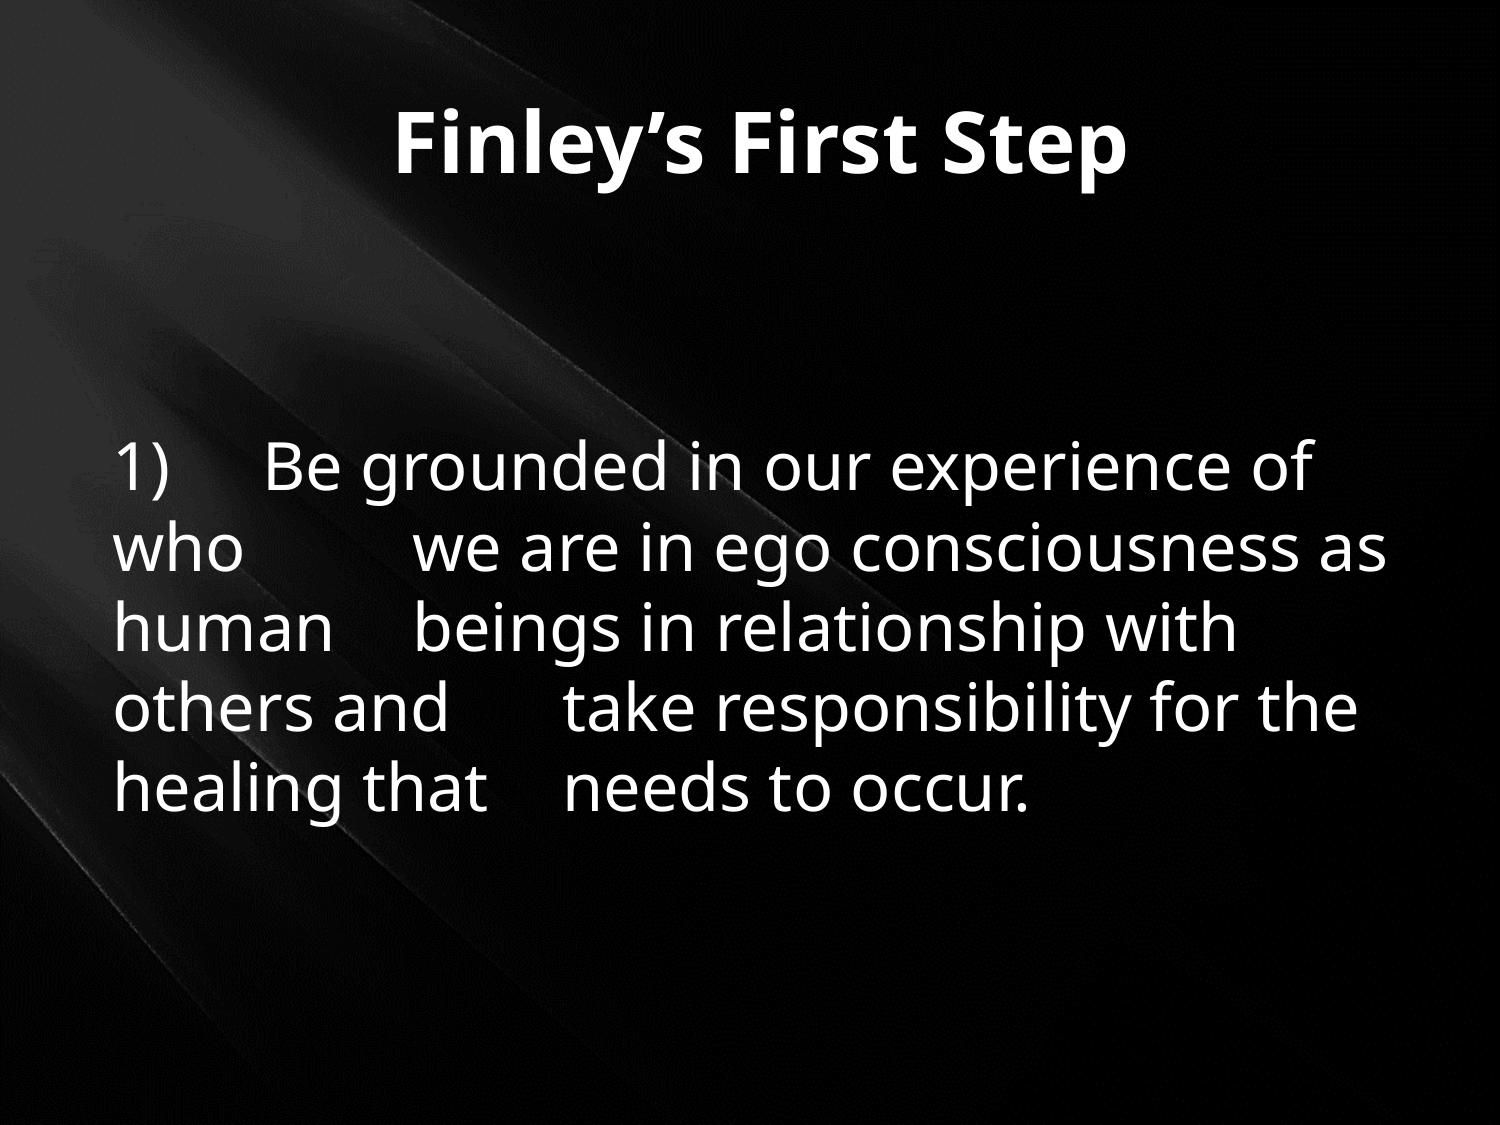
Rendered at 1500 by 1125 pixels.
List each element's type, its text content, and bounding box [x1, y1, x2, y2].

list 1) Be grounded in our experience of who we are in ego consciousness as human beings in relationship with others and take responsibility for the healing that needs to occur. [75, 262, 1425, 1005]
title Finley’s First Step [75, 45, 1425, 233]
